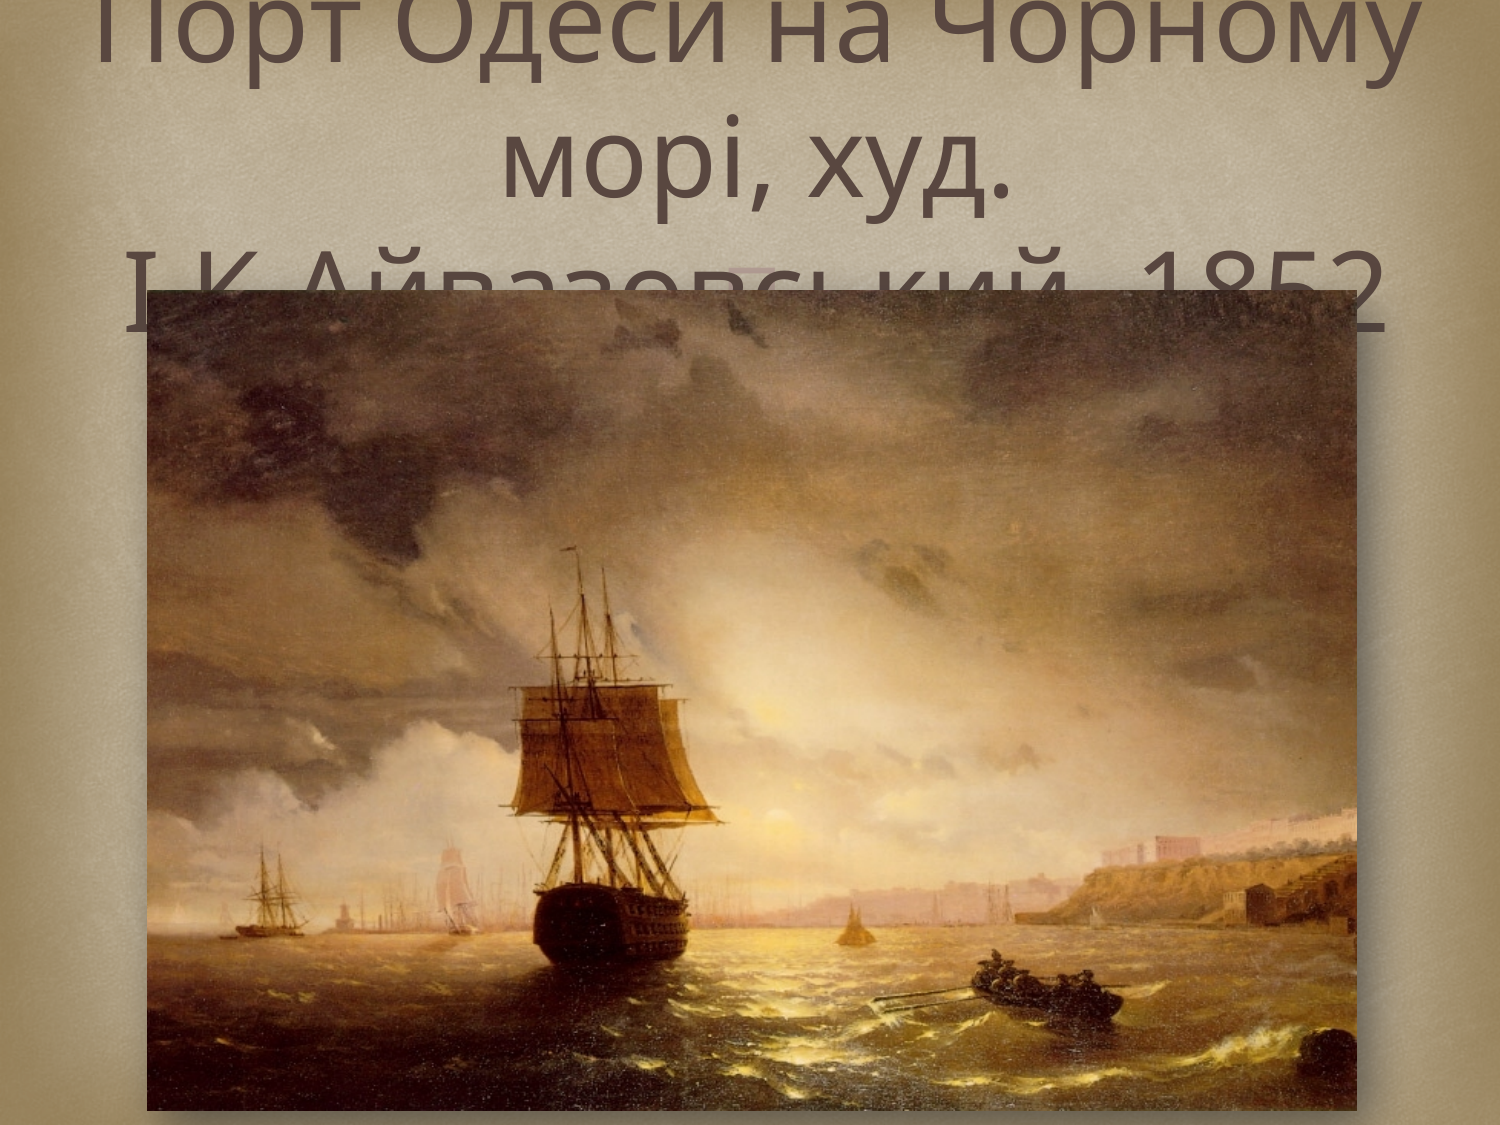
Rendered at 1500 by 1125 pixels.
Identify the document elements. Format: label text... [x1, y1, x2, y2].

title Порт Одеси на Чорному морі, худ. І.К.Айвазовський, 1852 [16, 66, 1499, 240]
picture [147, 290, 1357, 1111]
